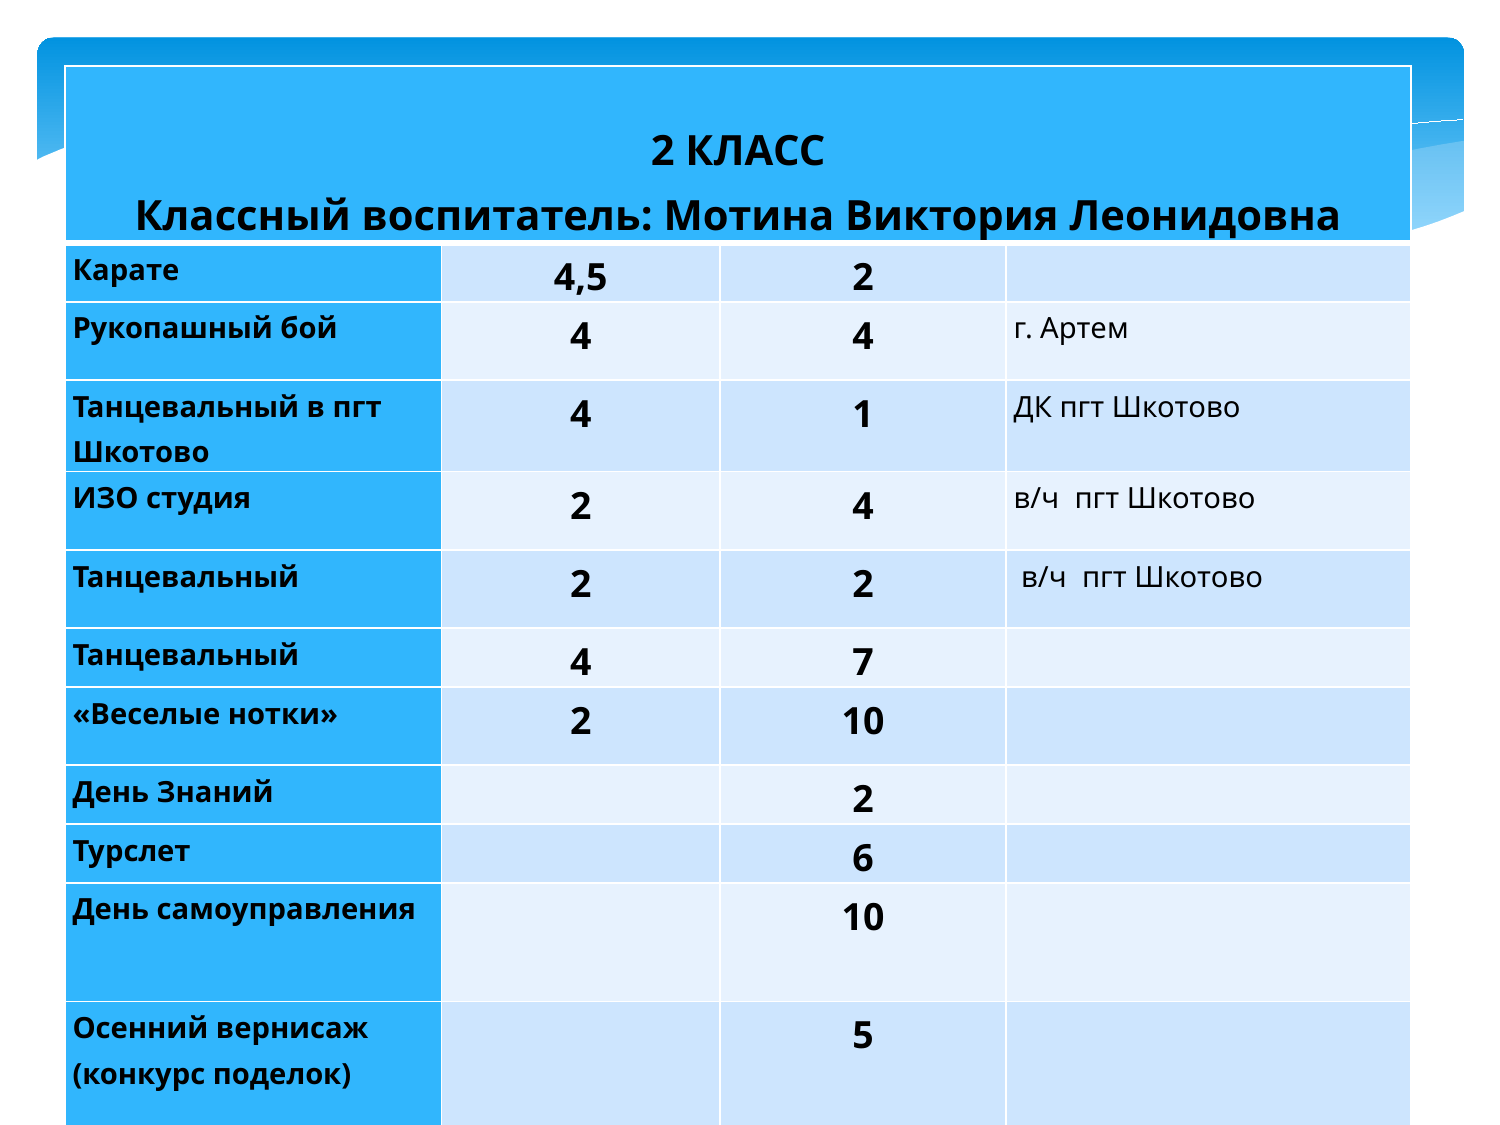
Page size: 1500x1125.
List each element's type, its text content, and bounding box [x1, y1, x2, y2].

table_cell ИЗО студия [66, 472, 441, 549]
table_cell 4,5 [442, 246, 719, 301]
table_cell [442, 766, 719, 823]
table_cell 4 [721, 303, 1005, 379]
table_cell День самоуправления [66, 884, 441, 1001]
table_cell 2 [721, 551, 1005, 627]
table_cell [1007, 246, 1410, 301]
table_cell 4 [721, 472, 1005, 549]
table_cell «Веселые нотки» [66, 688, 441, 764]
table_cell 4 [442, 629, 719, 686]
table_cell Турслет [66, 825, 441, 882]
table_cell 2 [721, 766, 1005, 823]
table_cell [1007, 766, 1410, 823]
table_cell [442, 1002, 719, 1125]
table_cell День Знаний [66, 766, 441, 823]
table_cell 10 [721, 688, 1005, 764]
table_cell Танцевальный [66, 551, 441, 627]
table_cell [1007, 1002, 1410, 1125]
table_cell 2 [442, 472, 719, 549]
table_cell 7 [721, 629, 1005, 686]
table_cell 2 [442, 551, 719, 627]
table_cell [442, 825, 719, 882]
table_cell 5 [721, 1002, 1005, 1125]
table_cell [1007, 825, 1410, 882]
table_header 2 КЛАСС Классный воспитатель: Мотина Виктория Леонидовна [66, 67, 1410, 240]
table_cell г. Артем [1007, 303, 1410, 379]
table_cell 1 [721, 381, 1005, 471]
table_cell в/ч пгт Шкотово [1007, 551, 1410, 627]
table_cell [442, 884, 719, 1001]
table_cell Танцевальный [66, 629, 441, 686]
table_cell 10 [721, 884, 1005, 1001]
table_cell [1007, 629, 1410, 686]
table_cell 4 [442, 303, 719, 379]
table_cell 2 [442, 688, 719, 764]
table_cell 6 [721, 825, 1005, 882]
table_cell Карате [66, 246, 441, 301]
table_cell Танцевальный в пгт Шкотово [66, 381, 441, 471]
table_cell Рукопашный бой [66, 303, 441, 379]
table_cell [1007, 884, 1410, 1001]
table_cell Осенний вернисаж (конкурс поделок) [66, 1002, 441, 1125]
table_cell [1007, 688, 1410, 764]
table_cell 2 [721, 246, 1005, 301]
table_cell в/ч пгт Шкотово [1007, 472, 1410, 549]
table_cell 4 [442, 381, 719, 471]
table_cell ДК пгт Шкотово [1007, 381, 1410, 471]
